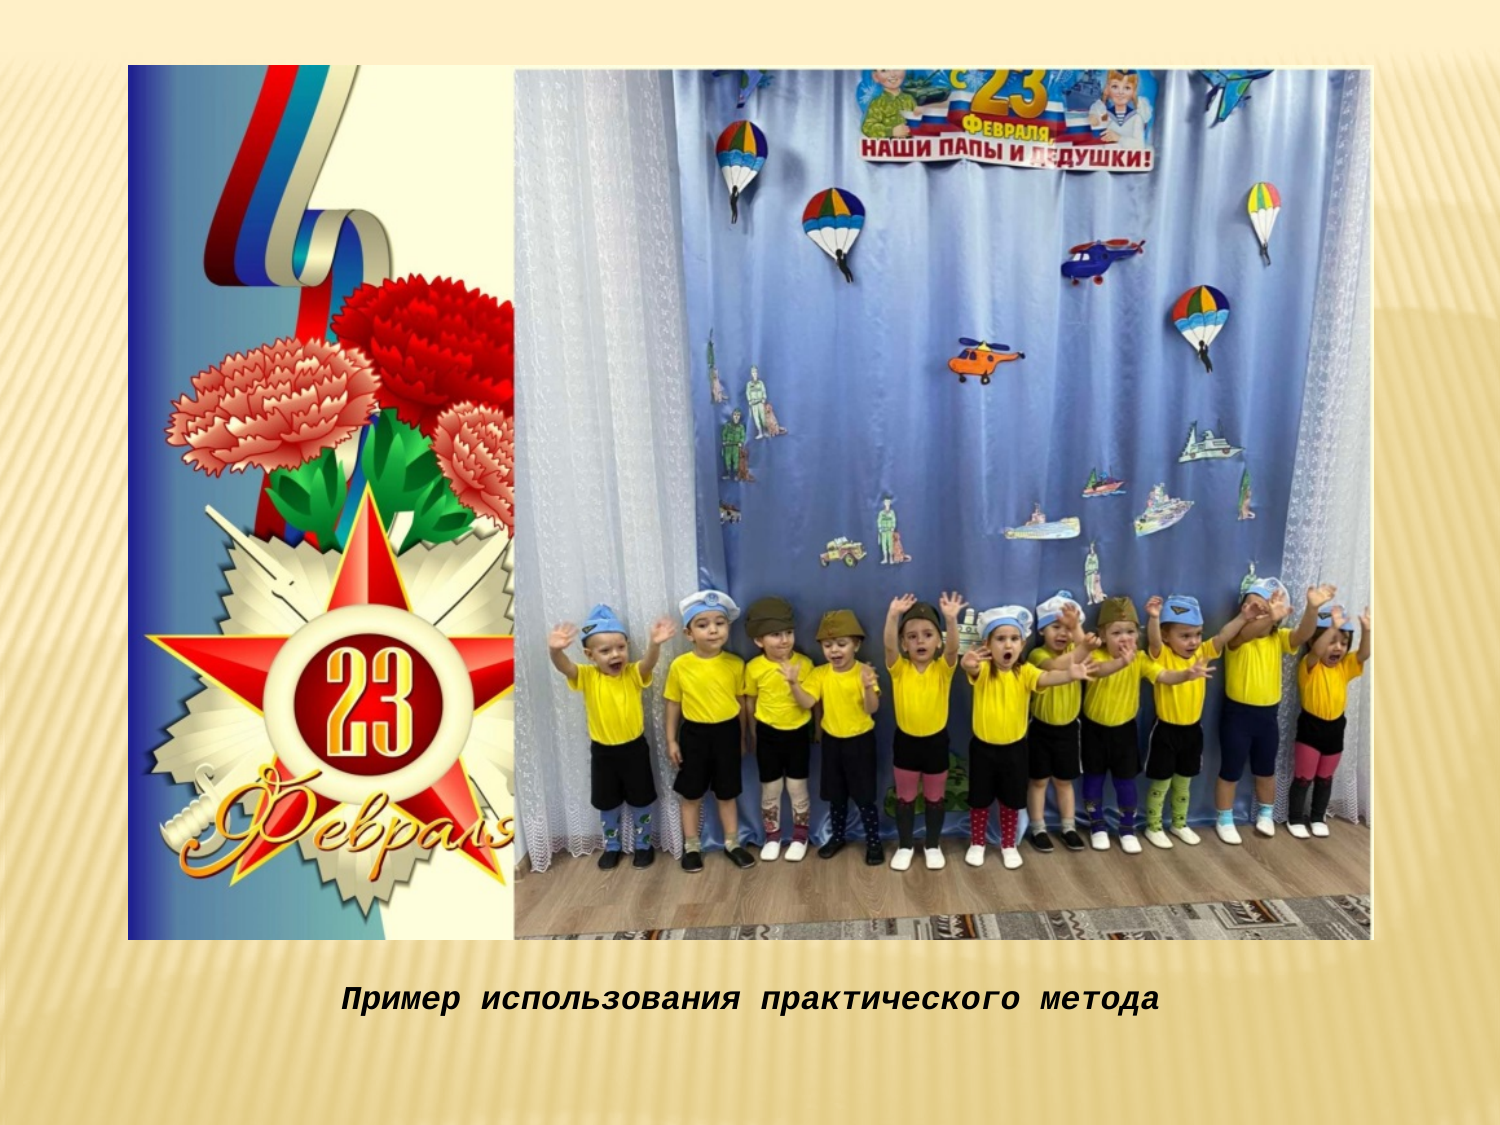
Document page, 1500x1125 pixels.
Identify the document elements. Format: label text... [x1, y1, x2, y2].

picture [128, 64, 1375, 940]
text_box Пример использования практического метода [326, 969, 1177, 1024]
